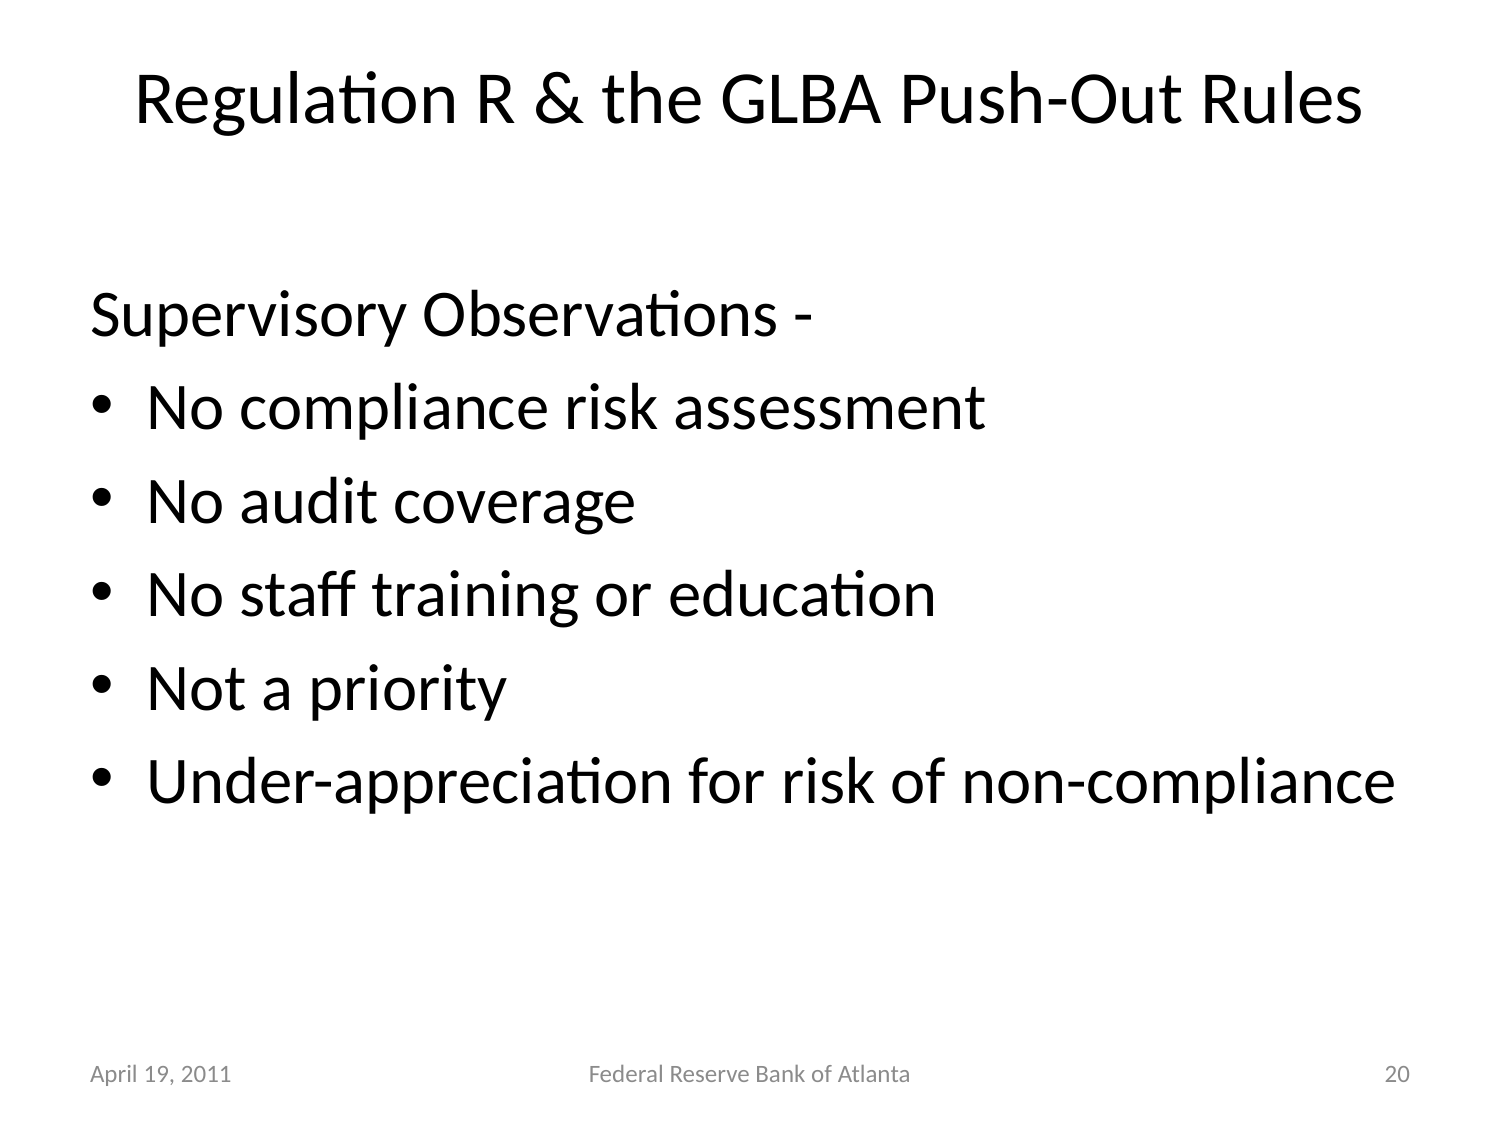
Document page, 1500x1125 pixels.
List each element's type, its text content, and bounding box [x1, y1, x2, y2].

list Supervisory Observations - No compliance risk assessment No audit coverage No staff training or education Not a priority Under-appreciation for risk of non-compliance [75, 262, 1425, 1005]
slide_number 20 [1074, 1042, 1425, 1103]
title Regulation R & the GLBA Push-Out Rules [75, 45, 1425, 233]
footer Federal Reserve Bank of Atlanta [512, 1042, 988, 1103]
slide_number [75, 1042, 425, 1103]
